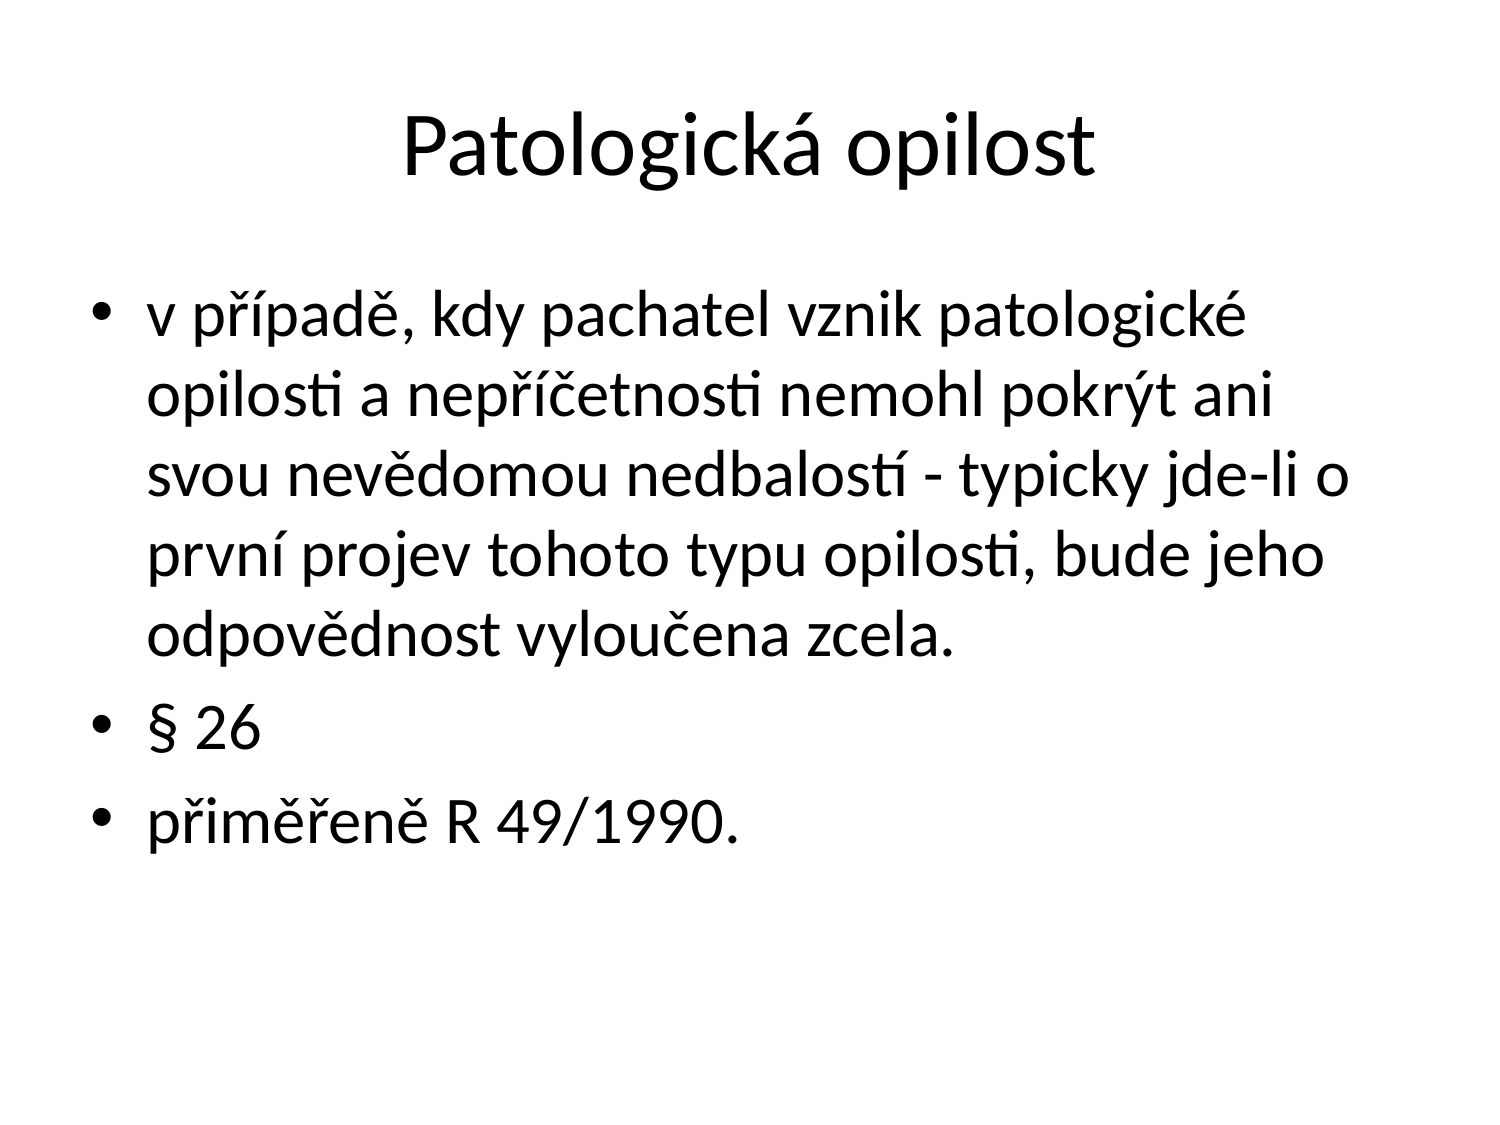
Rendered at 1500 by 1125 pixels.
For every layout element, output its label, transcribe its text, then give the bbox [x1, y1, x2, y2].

title Patologická opilost [75, 45, 1425, 233]
list v případě, kdy pachatel vznik patologické opilosti a nepříčetnosti nemohl pokrýt ani svou nevědomou nedbalostí - typicky jde-li o první projev tohoto typu opilosti, bude jeho odpovědnost vyloučena zcela. § 26 přiměřeně R 49/1990. [75, 262, 1425, 1005]
